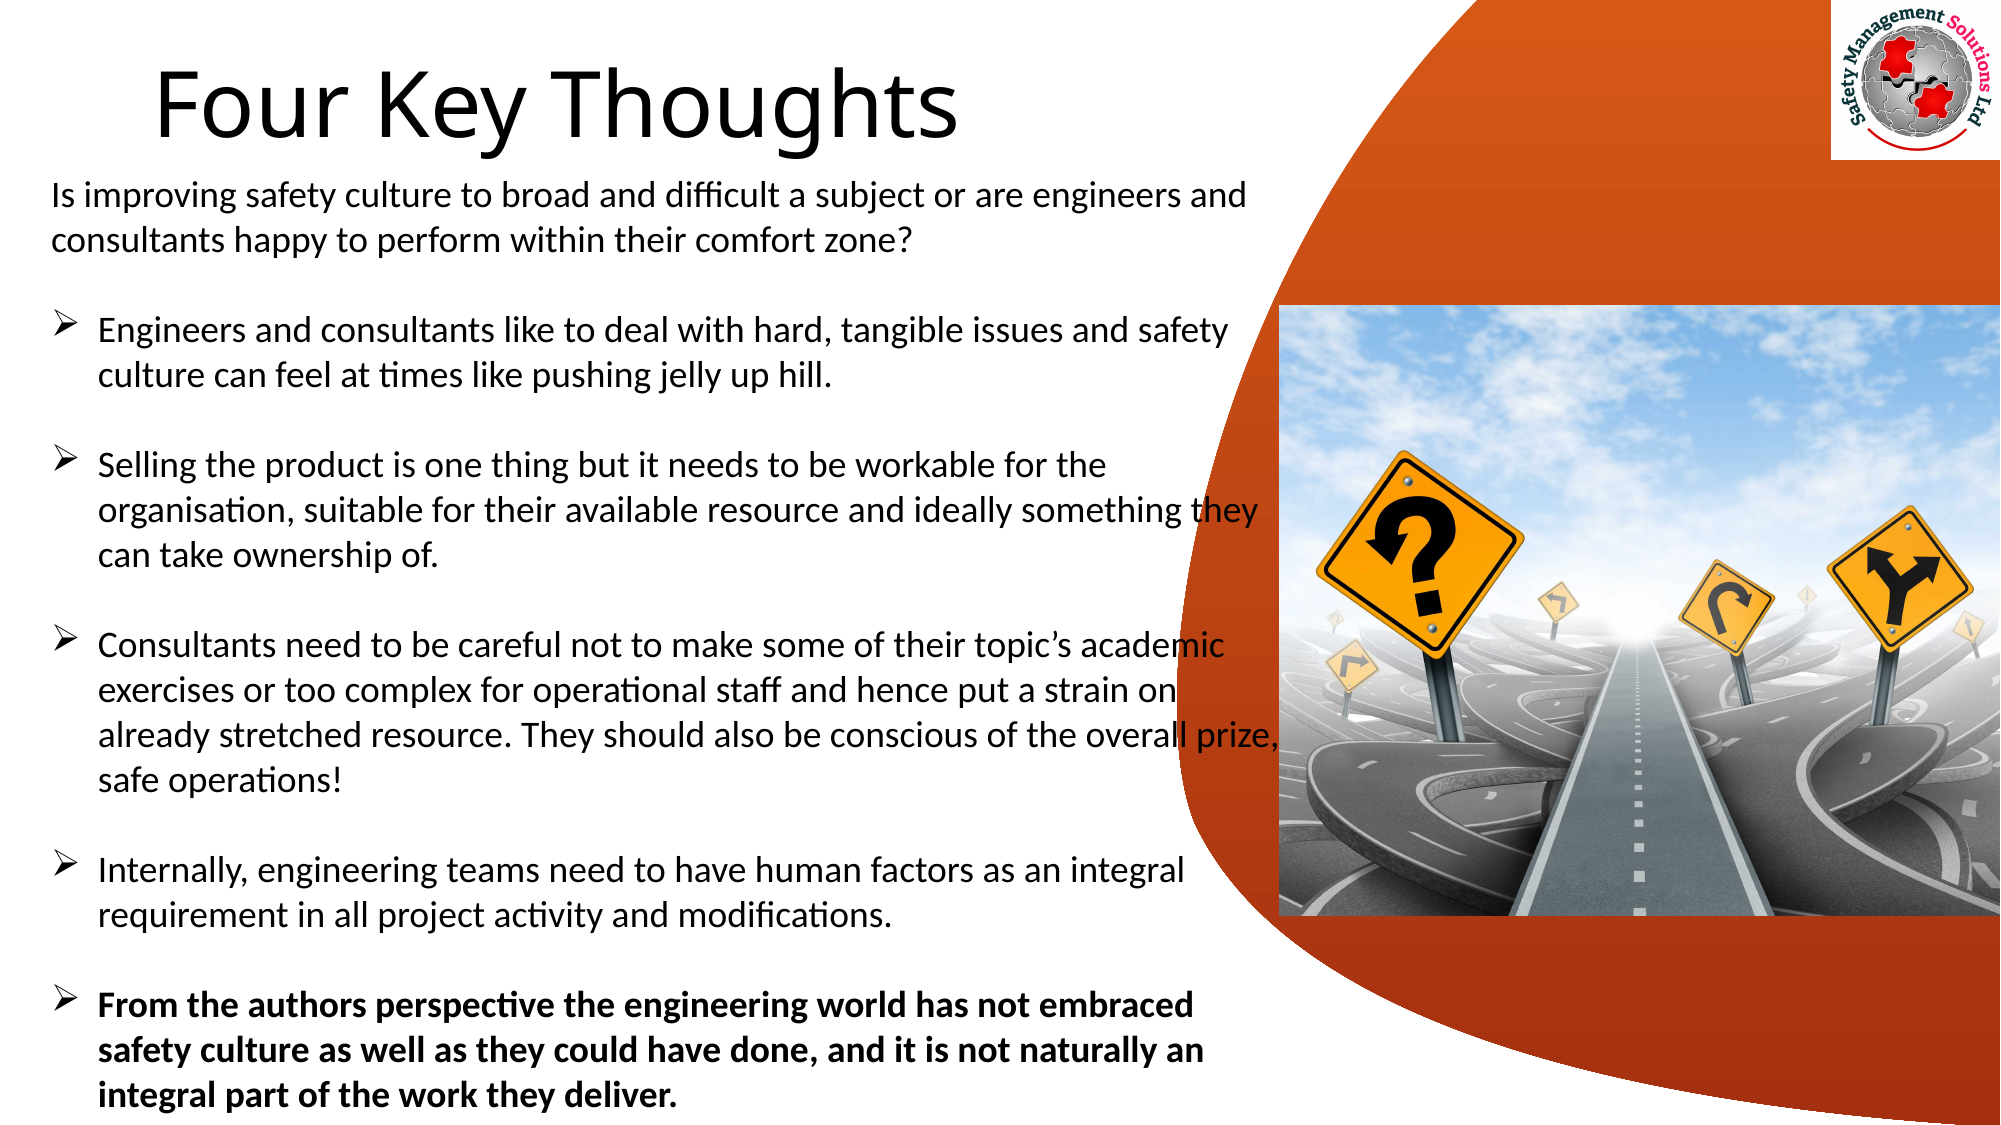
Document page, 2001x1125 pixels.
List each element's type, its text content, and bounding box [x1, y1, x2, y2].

picture [1831, 0, 2000, 160]
text_box Is improving safety culture to broad and difficult a subject or are engineers and consultants happy to perform within their comfort zone? Engineers and consultants like to deal with hard, tangible issues and safety culture can feel at times like pushing jelly up hill. Selling the product is one thing but it needs to be workable for the organisation, suitable for their available resource and ideally something they can take ownership of. Consultants need to be careful not to make some of their topic’s academic exercises or too complex for operational staff and hence put a strain on already stretched resource. They should also be conscious of the overall prize, safe operations! Internally, engineering teams need to have human factors as an integral requirement in all project activity and modifications. From the authors perspective the engineering world has not embraced safety culture as well as they could have done, and it is not naturally an integral part of the work they deliver. [36, 162, 1300, 1125]
title Four Key Thoughts [137, 0, 1863, 217]
picture [1278, 305, 2000, 916]
